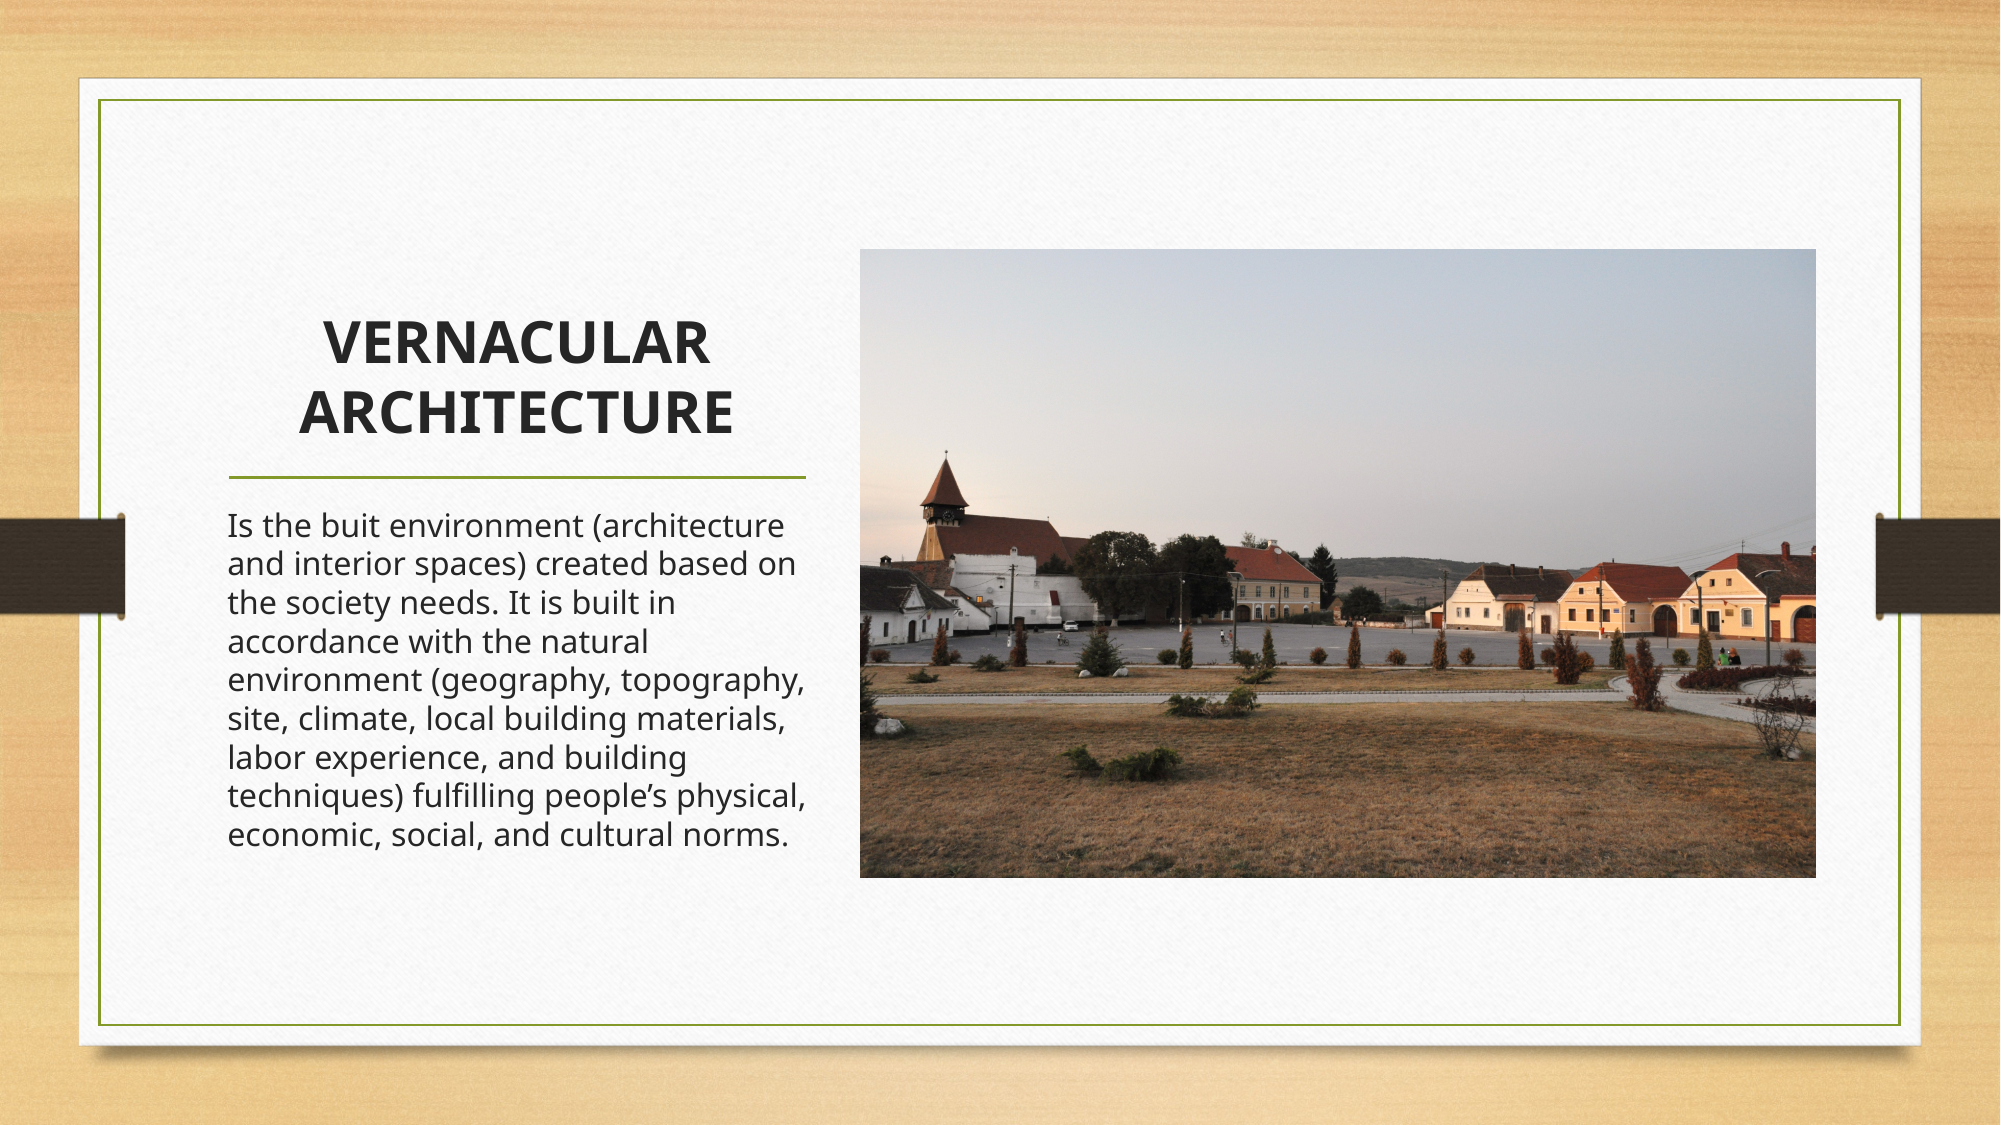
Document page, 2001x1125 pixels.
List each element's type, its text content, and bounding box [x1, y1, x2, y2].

picture [0, 0, 2001, 1125]
list Is the buit environment (architecture and interior spaces) created based on the society needs. It is built in accordance with the natural environment (geography, topography, site, climate, local building materials, labor experience, and building techniques) fulfilling people’s physical, economic, social, and cultural norms. [212, 497, 823, 898]
title VERNACULAR ARCHITECTURE [212, 262, 823, 453]
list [860, 249, 1816, 879]
